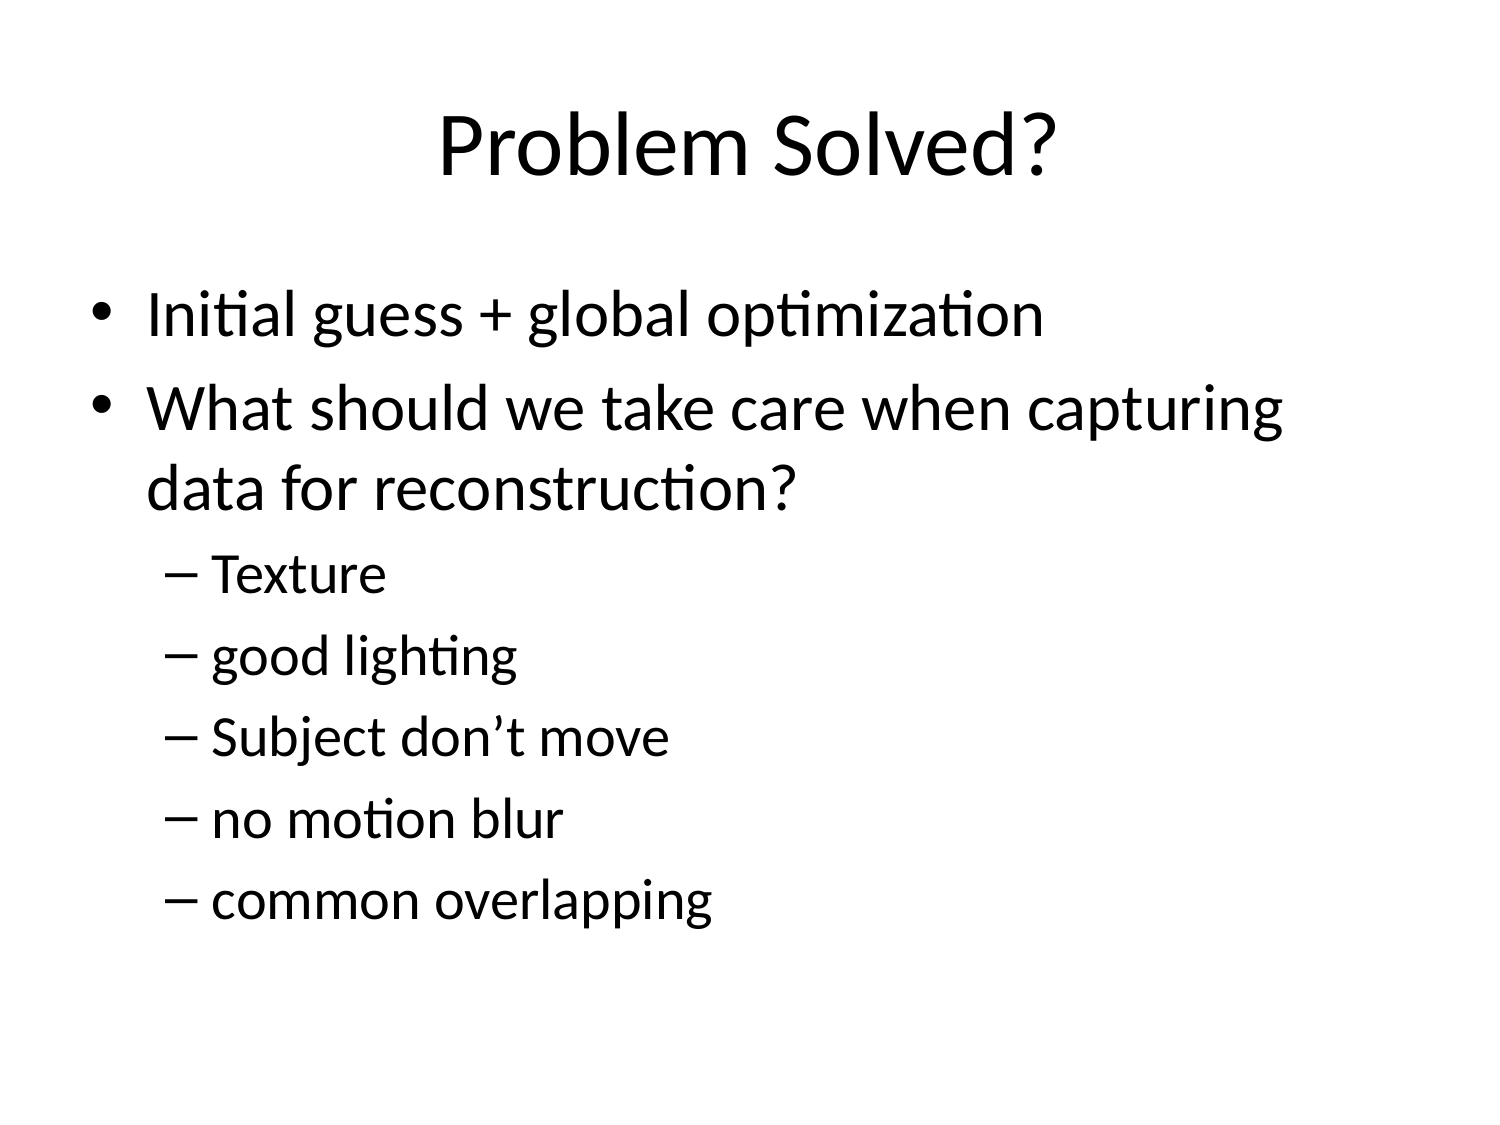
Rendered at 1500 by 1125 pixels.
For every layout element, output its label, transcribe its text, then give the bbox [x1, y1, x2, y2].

title Problem Solved? [75, 45, 1425, 233]
list Initial guess + global optimization What should we take care when capturing data for reconstruction? Texture good lighting Subject don’t move no motion blur common overlapping [75, 262, 1425, 1005]
